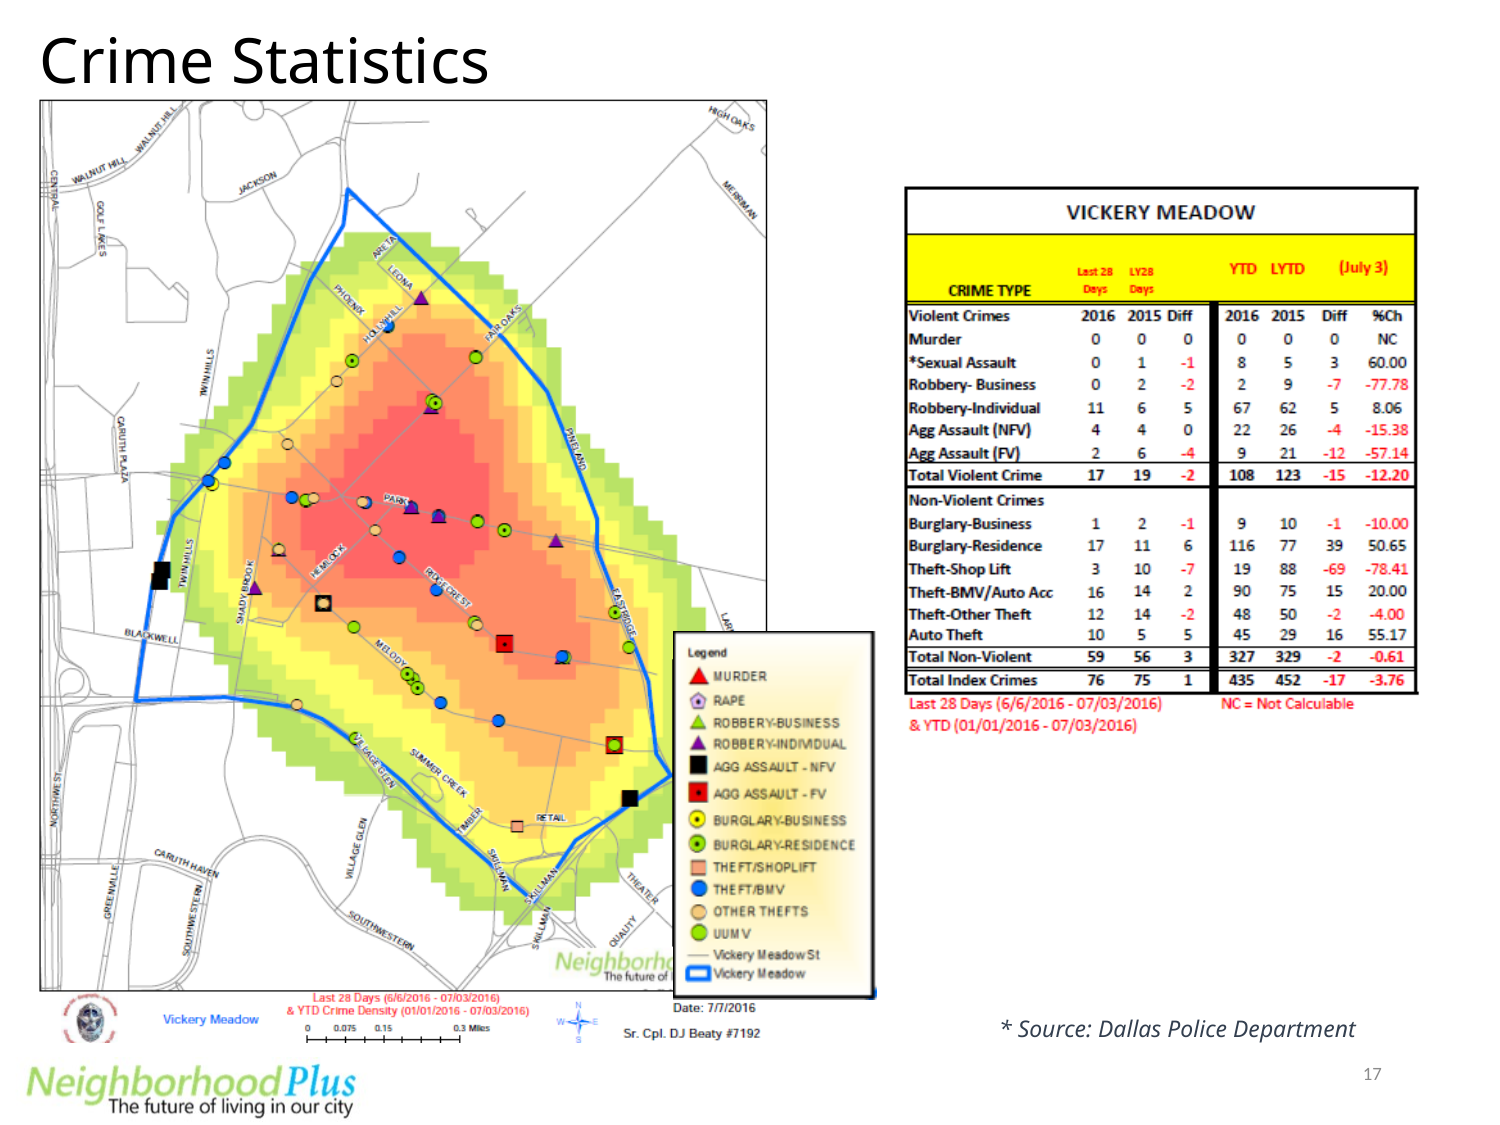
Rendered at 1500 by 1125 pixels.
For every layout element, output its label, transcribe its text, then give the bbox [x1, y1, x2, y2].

slide_number 17 [1059, 1042, 1397, 1103]
title Crime Statistics [24, 0, 950, 127]
picture [0, 1057, 381, 1125]
picture [899, 179, 1430, 742]
text_box * Source: Dallas Police Department [662, 1006, 1372, 1049]
picture [37, 96, 877, 1043]
